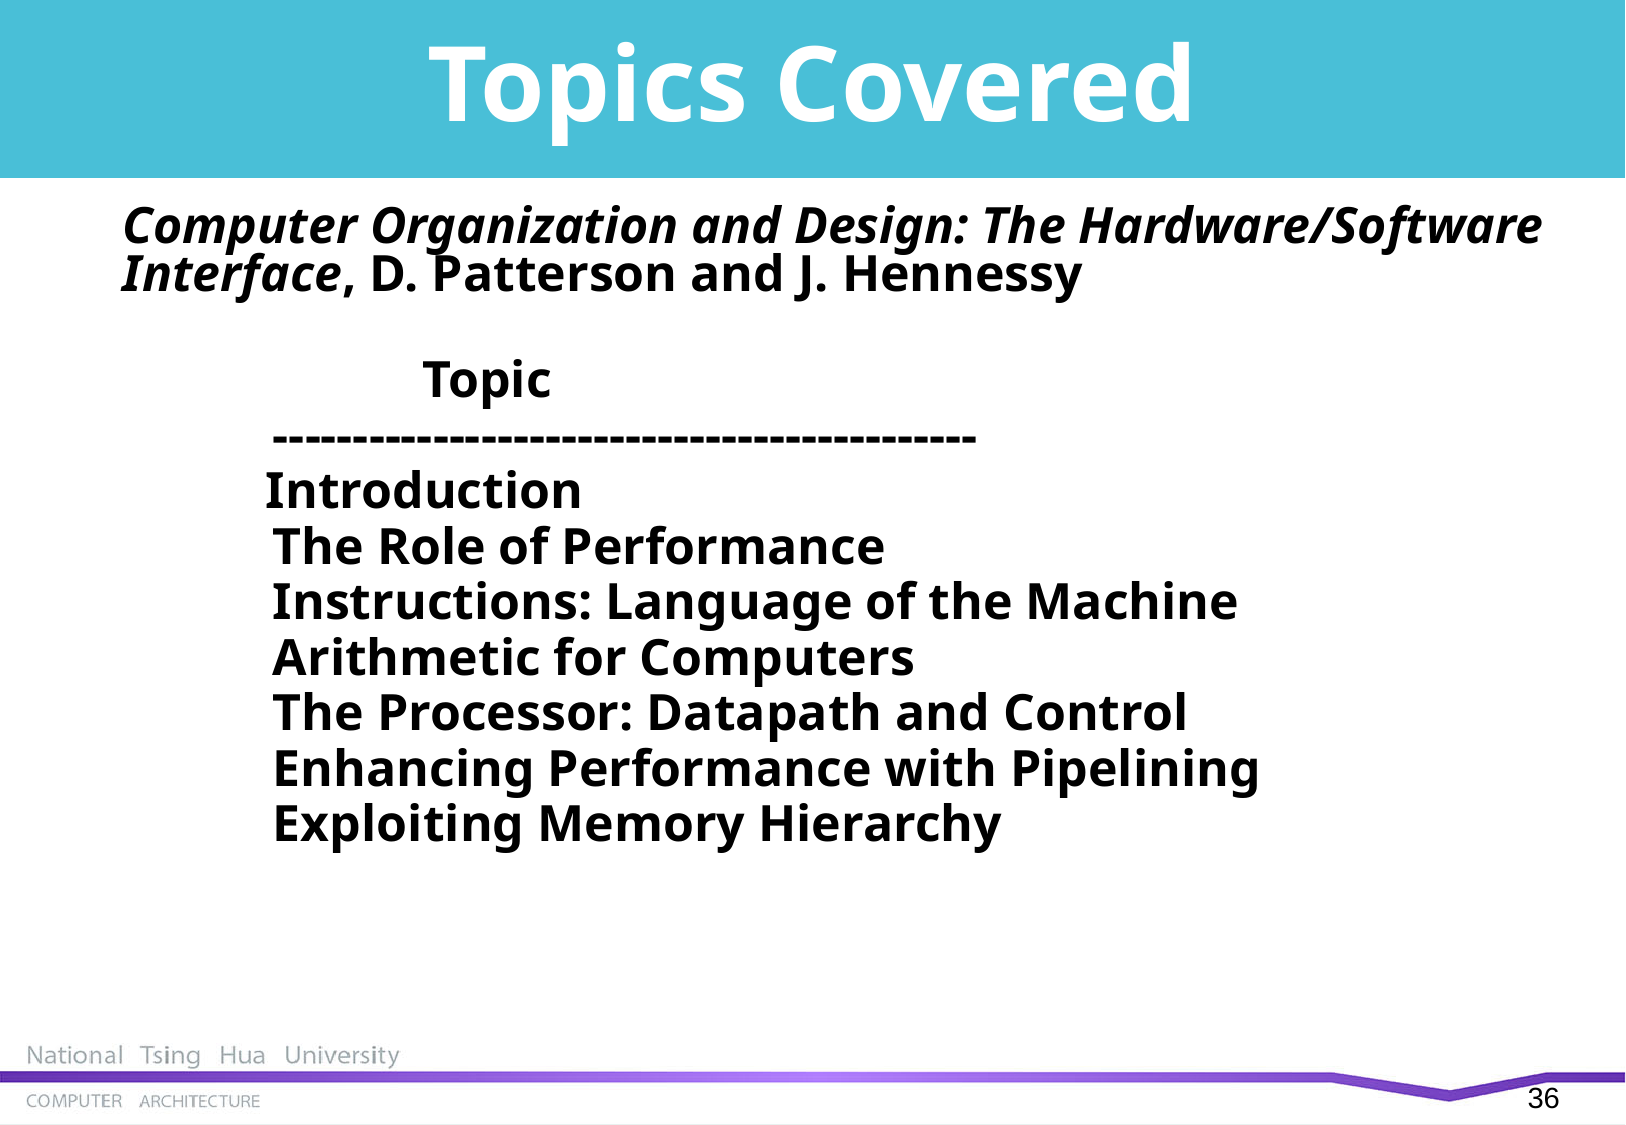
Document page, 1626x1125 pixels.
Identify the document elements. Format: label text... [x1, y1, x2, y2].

title Topics Covered [121, 20, 1504, 140]
list Computer Organization and Design: The Hardware/Software Interface, D. Patterson and J. Hennessy Topic -------------------------------------------- Introduction The Role of Performance Instructions: Language of the Machine Arithmetic for Computers The Processor: Datapath and Control Enhancing Performance with Pipelining Exploiting Memory Hierarchy [108, 198, 1560, 1032]
slide_number 36 [1236, 1059, 1575, 1125]
picture [0, 0, 1626, 1125]
